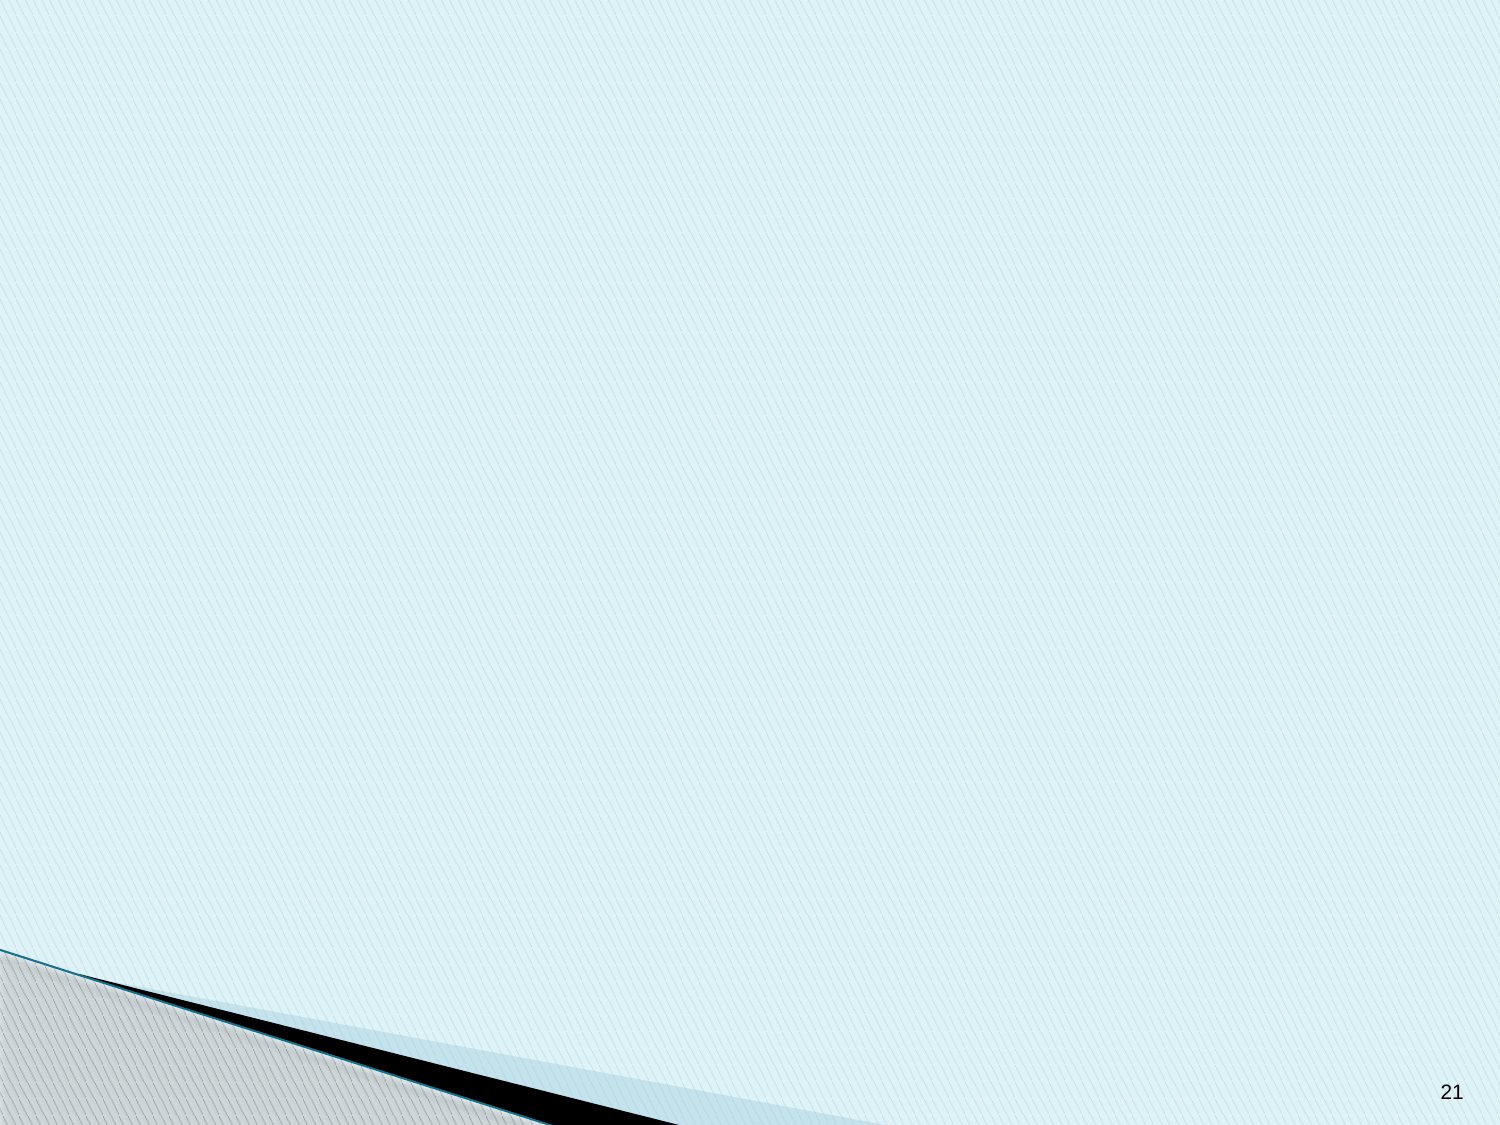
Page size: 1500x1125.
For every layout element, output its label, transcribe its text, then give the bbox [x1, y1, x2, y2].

slide_number 21 [1418, 1051, 1479, 1112]
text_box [175, 81, 1325, 1020]
